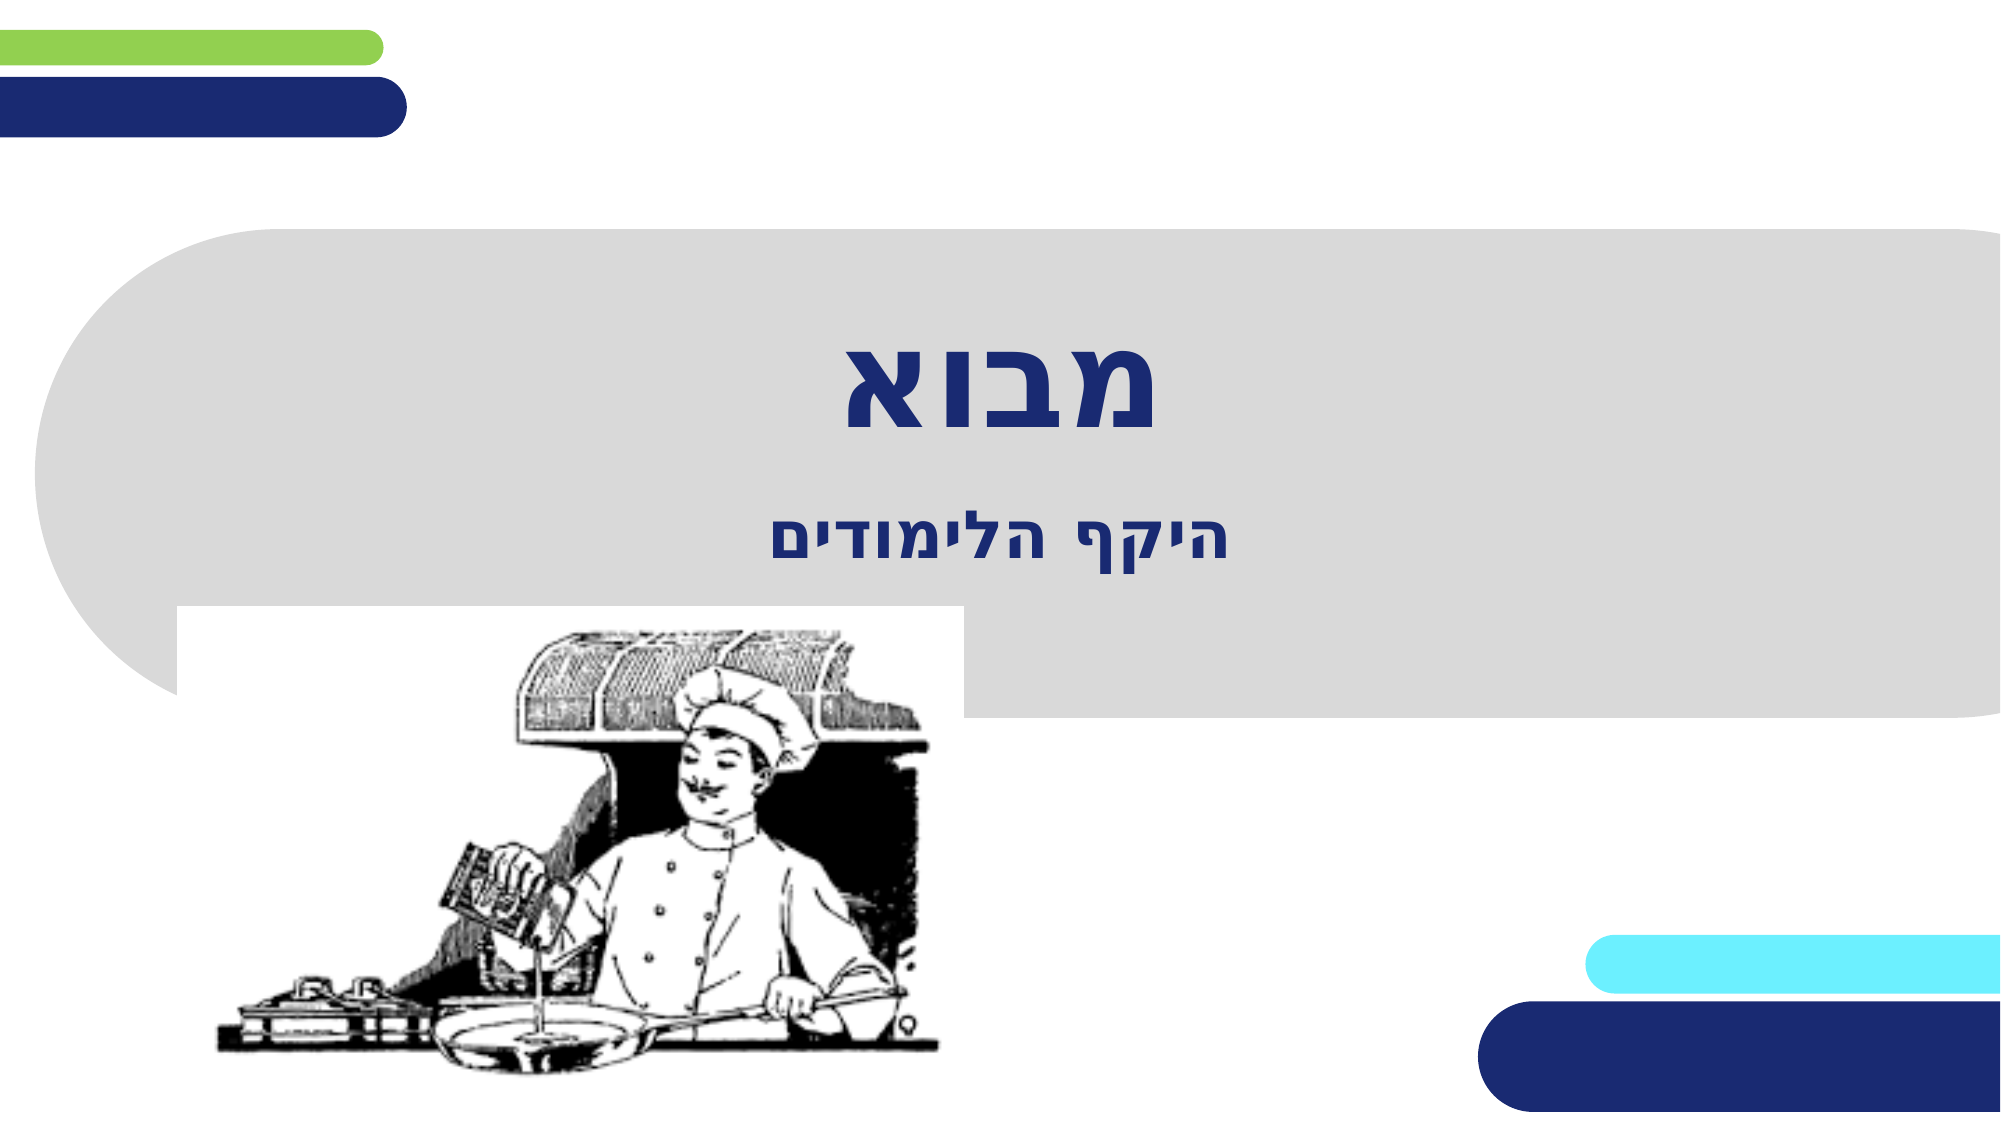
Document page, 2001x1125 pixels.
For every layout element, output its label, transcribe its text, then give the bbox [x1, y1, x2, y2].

subtitle היקף הלימודים [0, 478, 2000, 585]
picture [176, 605, 964, 1106]
title מבוא [0, 269, 2000, 476]
